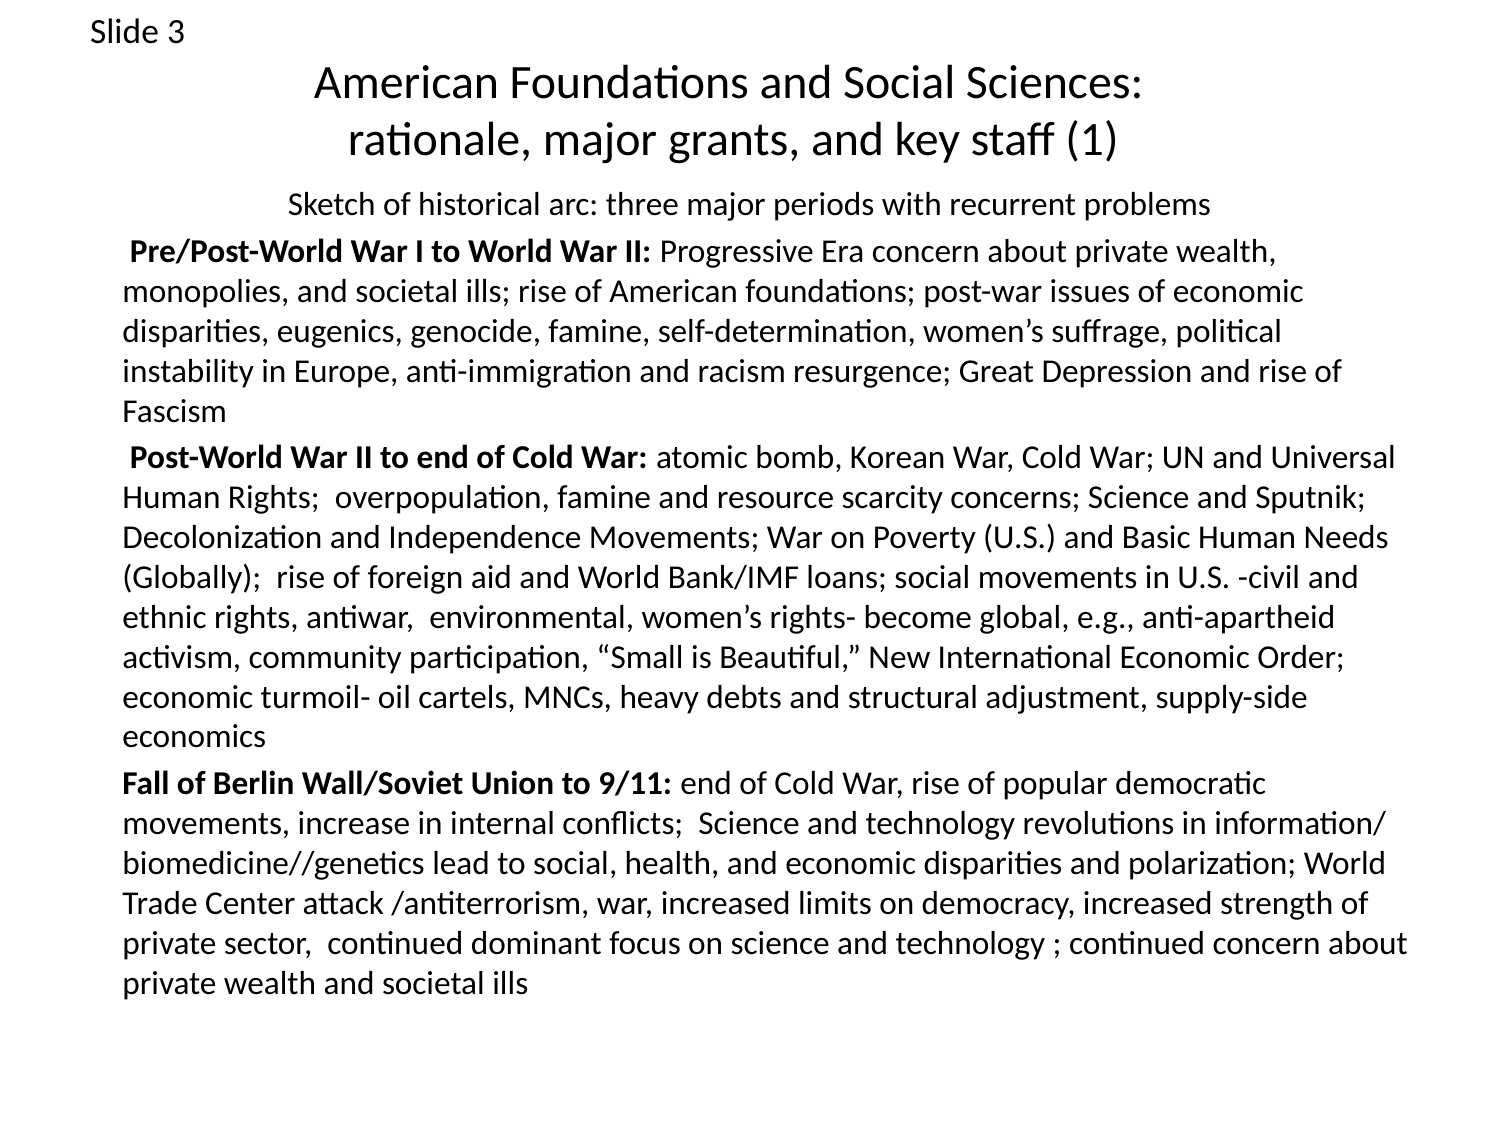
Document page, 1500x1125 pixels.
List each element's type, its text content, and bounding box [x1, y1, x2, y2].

title Slide 3 American Foundations and Social Sciences: rationale, major grants, and key staff (1) [75, 0, 1425, 174]
list Sketch of historical arc: three major periods with recurrent problems Pre/Post-World War I to World War II: Progressive Era concern about private wealth, monopolies, and societal ills; rise of American foundations; post-war issues of economic disparities, eugenics, genocide, famine, self-determination, women’s suffrage, political instability in Europe, anti-immigration and racism resurgence; Great Depression and rise of Fascism Post-World War II to end of Cold War: atomic bomb, Korean War, Cold War; UN and Universal Human Rights; overpopulation, famine and resource scarcity concerns; Science and Sputnik; Decolonization and Independence Movements; War on Poverty (U.S.) and Basic Human Needs (Globally); rise of foreign aid and World Bank/IMF loans; social movements in U.S. -civil and ethnic rights, antiwar, environmental, women’s rights- become global, e.g., anti-apartheid activism, community participation, “Small is Beautiful,” New International Economic Order; economic turmoil- oil cartels, MNCs, heavy debts and structural adjustment, supply-side economics Fall of Berlin Wall/Soviet Union to 9/11: end of Cold War, rise of popular democratic movements, increase in internal conflicts; Science and technology revolutions in information/ biomedicine//genetics lead to social, health, and economic disparities and polarization; World Trade Center attack /antiterrorism, war, increased limits on democracy, increased strength of private sector, continued dominant focus on science and technology ; continued concern about private wealth and societal ills [62, 174, 1438, 1088]
